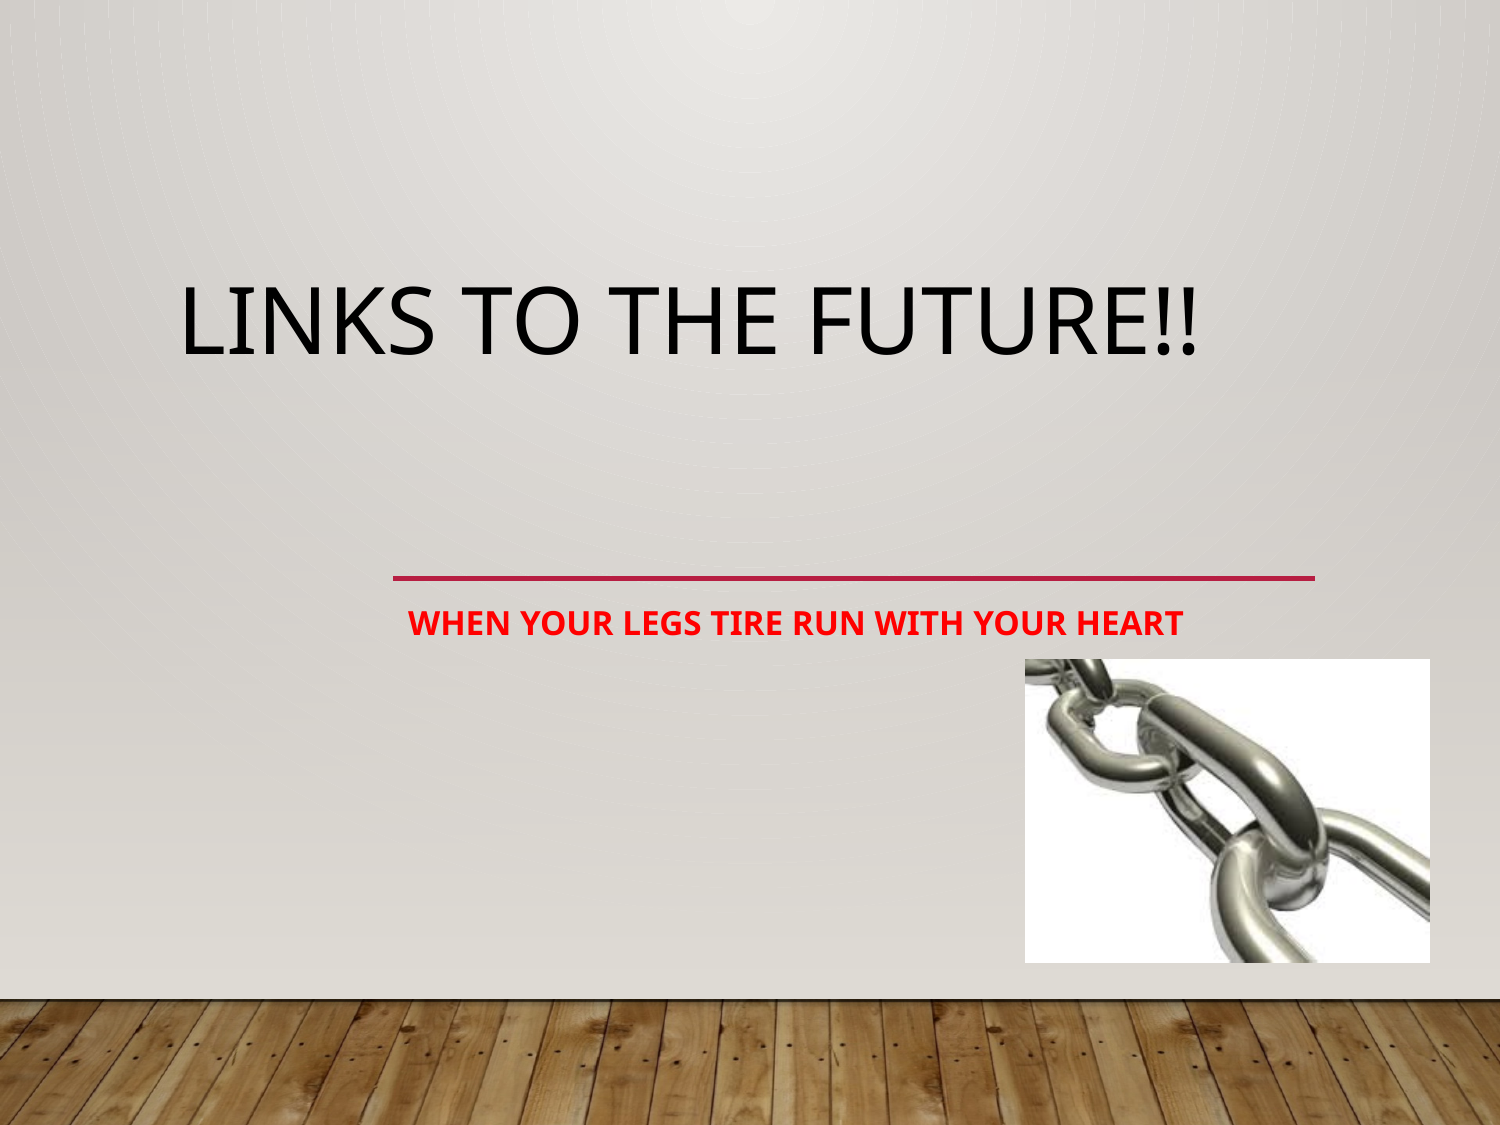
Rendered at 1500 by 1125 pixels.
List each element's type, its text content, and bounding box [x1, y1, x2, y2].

picture [1024, 659, 1430, 963]
subtitle When your legs tire run with your heart [393, 579, 1315, 740]
picture [0, 999, 1500, 1125]
title LINKS to the future!! [162, 174, 1250, 375]
